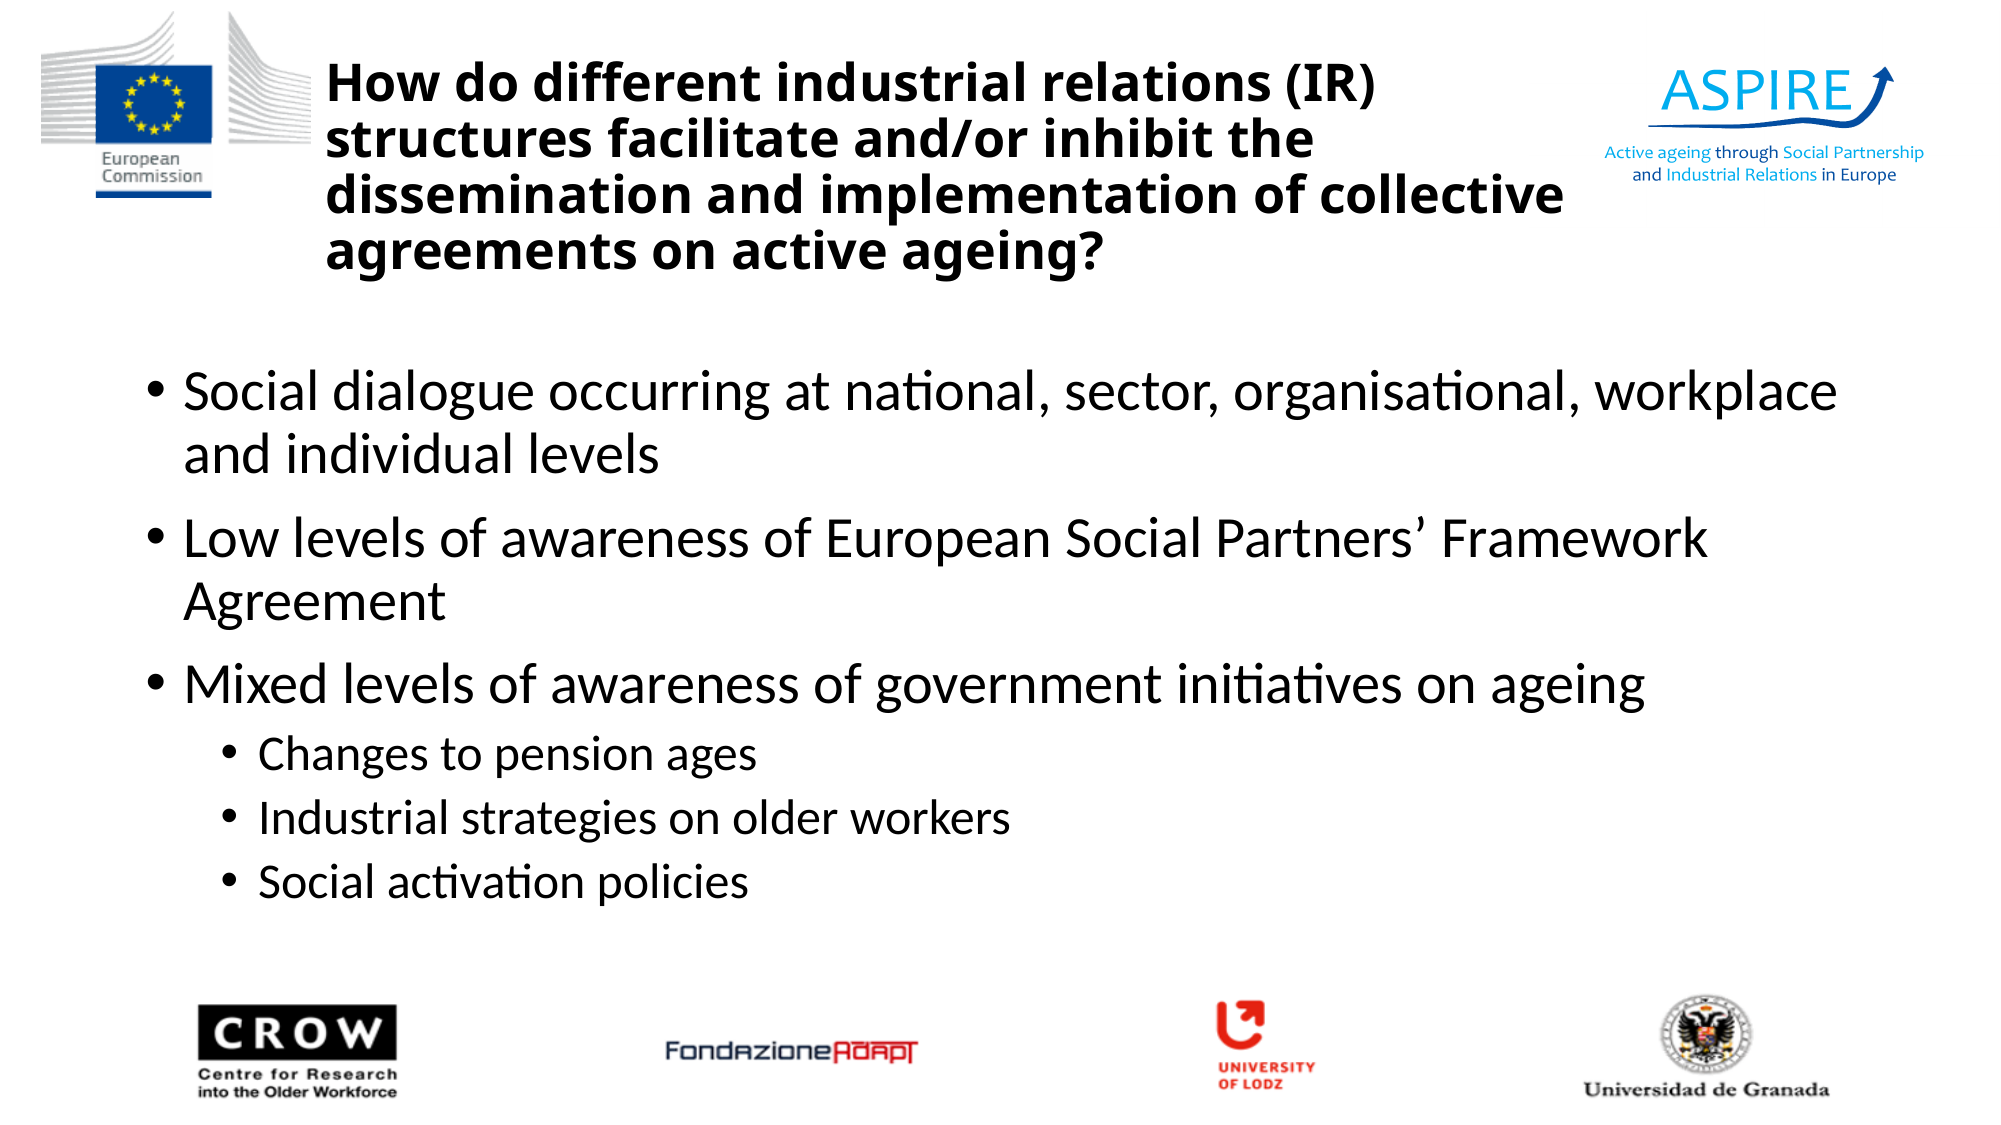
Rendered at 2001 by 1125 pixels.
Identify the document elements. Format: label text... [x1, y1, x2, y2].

list Social dialogue occurring at national, sector, organisational, workplace and individual levels Low levels of awareness of European Social Partners’ Framework Agreement Mixed levels of awareness of government initiatives on ageing Changes to pension ages Industrial strategies on older workers Social activation policies [130, 353, 1856, 1024]
picture [136, 943, 1864, 1125]
picture [41, 11, 311, 198]
picture [1529, 11, 2000, 228]
title How do different industrial relations (IR) structures facilitate and/or inhibit the dissemination and implementation of collective agreements on active ageing? [310, 59, 1588, 278]
